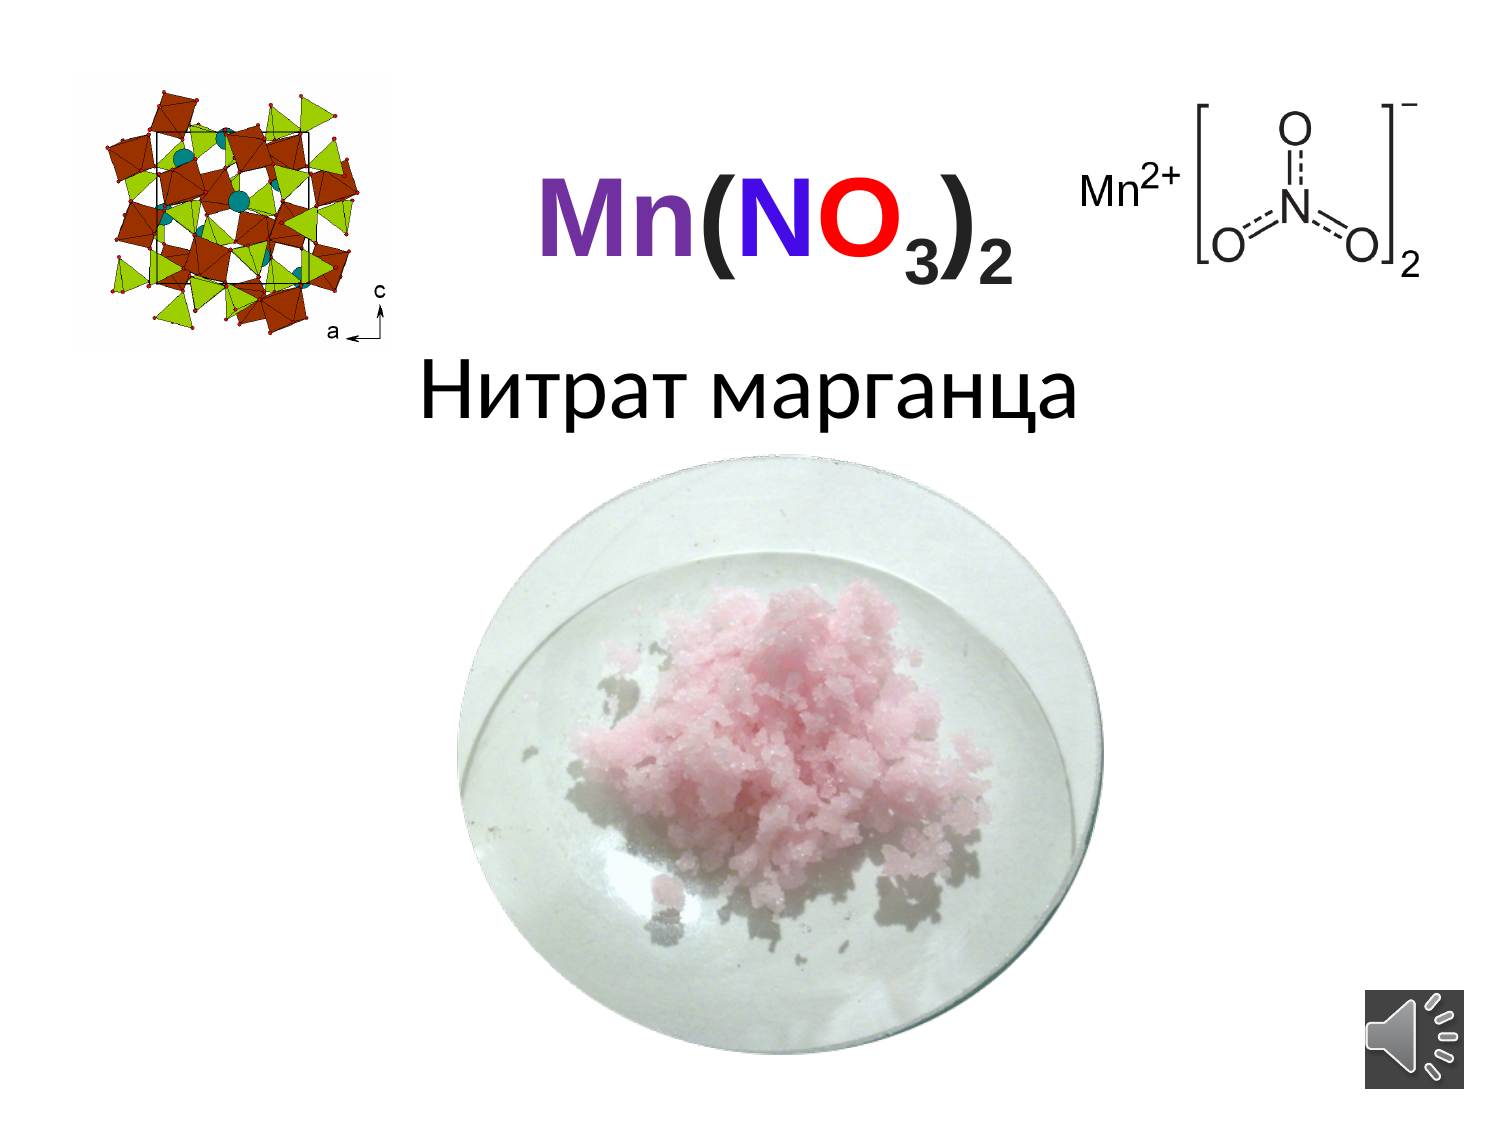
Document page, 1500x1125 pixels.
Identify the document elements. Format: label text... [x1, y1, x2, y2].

picture [1364, 989, 1465, 1090]
picture [1076, 95, 1426, 284]
title Нитрат марганца [75, 288, 1425, 476]
text_box Mn(NO3)2 [520, 136, 1030, 306]
picture [433, 437, 1118, 1069]
picture [74, 72, 391, 352]
